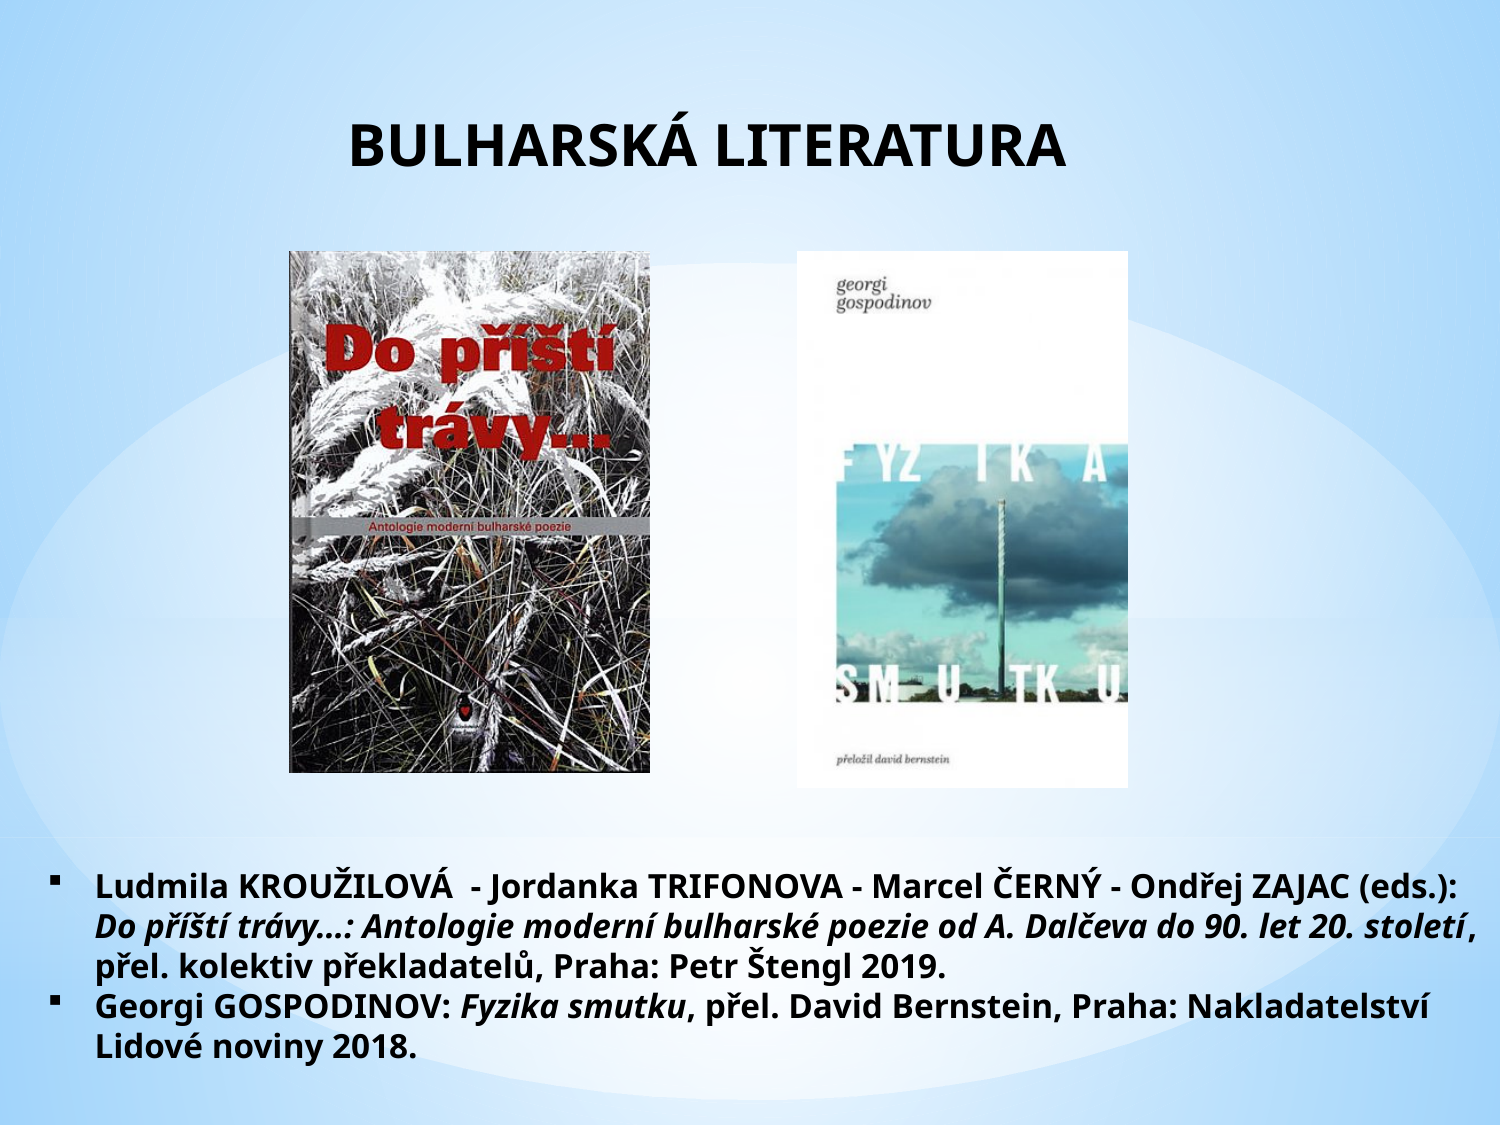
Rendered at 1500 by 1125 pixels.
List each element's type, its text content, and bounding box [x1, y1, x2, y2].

text_box BULHARSKÁ LITERATURA [249, 61, 1180, 461]
text_box Ludmila KROUŽILOVÁ - Jordanka TRIFONOVA - Marcel ČERNÝ - Ondřej ZAJAC (eds.): Do příští trávy…: Antologie moderní bulharské poezie od A. Dalčeva do 90. let 20. století, přel. kolektiv překladatelů, Praha: Petr Štengl 2019. Georgi GOSPODINOV: Fyzika smutku, přel. David Bernstein, Praha: Nakladatelství Lidové noviny 2018. [32, 857, 1498, 1073]
picture [796, 250, 1129, 788]
picture [288, 250, 651, 773]
